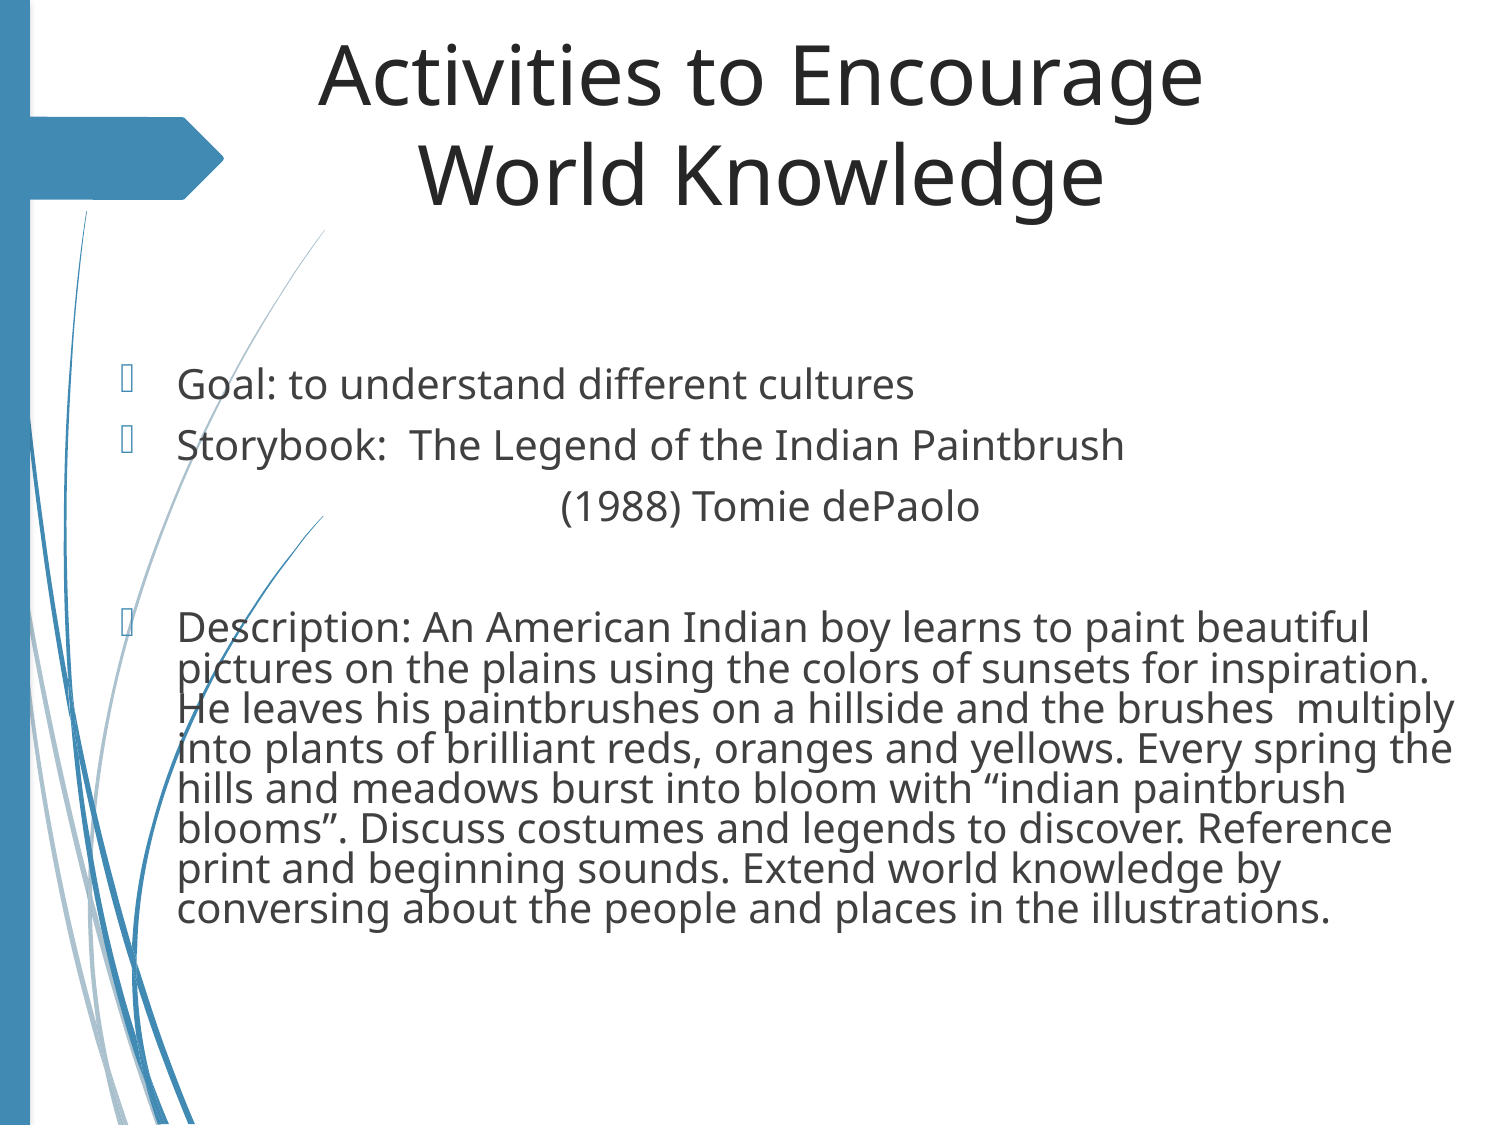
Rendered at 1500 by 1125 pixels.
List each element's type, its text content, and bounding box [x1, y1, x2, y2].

title Activities to Encourage World Knowledge [221, 14, 1303, 225]
list Goal: to understand different cultures Storybook: The Legend of the Indian Paintbrush (1988) Tomie dePaolo Description: An American Indian boy learns to paint beautiful pictures on the plains using the colors of sunsets for inspiration. He leaves his paintbrushes on a hillside and the brushes multiply into plants of brilliant reds, oranges and yellows. Every spring the hills and meadows burst into bloom with “indian paintbrush blooms”. Discuss costumes and legends to discover. Reference print and beginning sounds. Extend world knowledge by conversing about the people and places in the illustrations. [105, 359, 1500, 1125]
